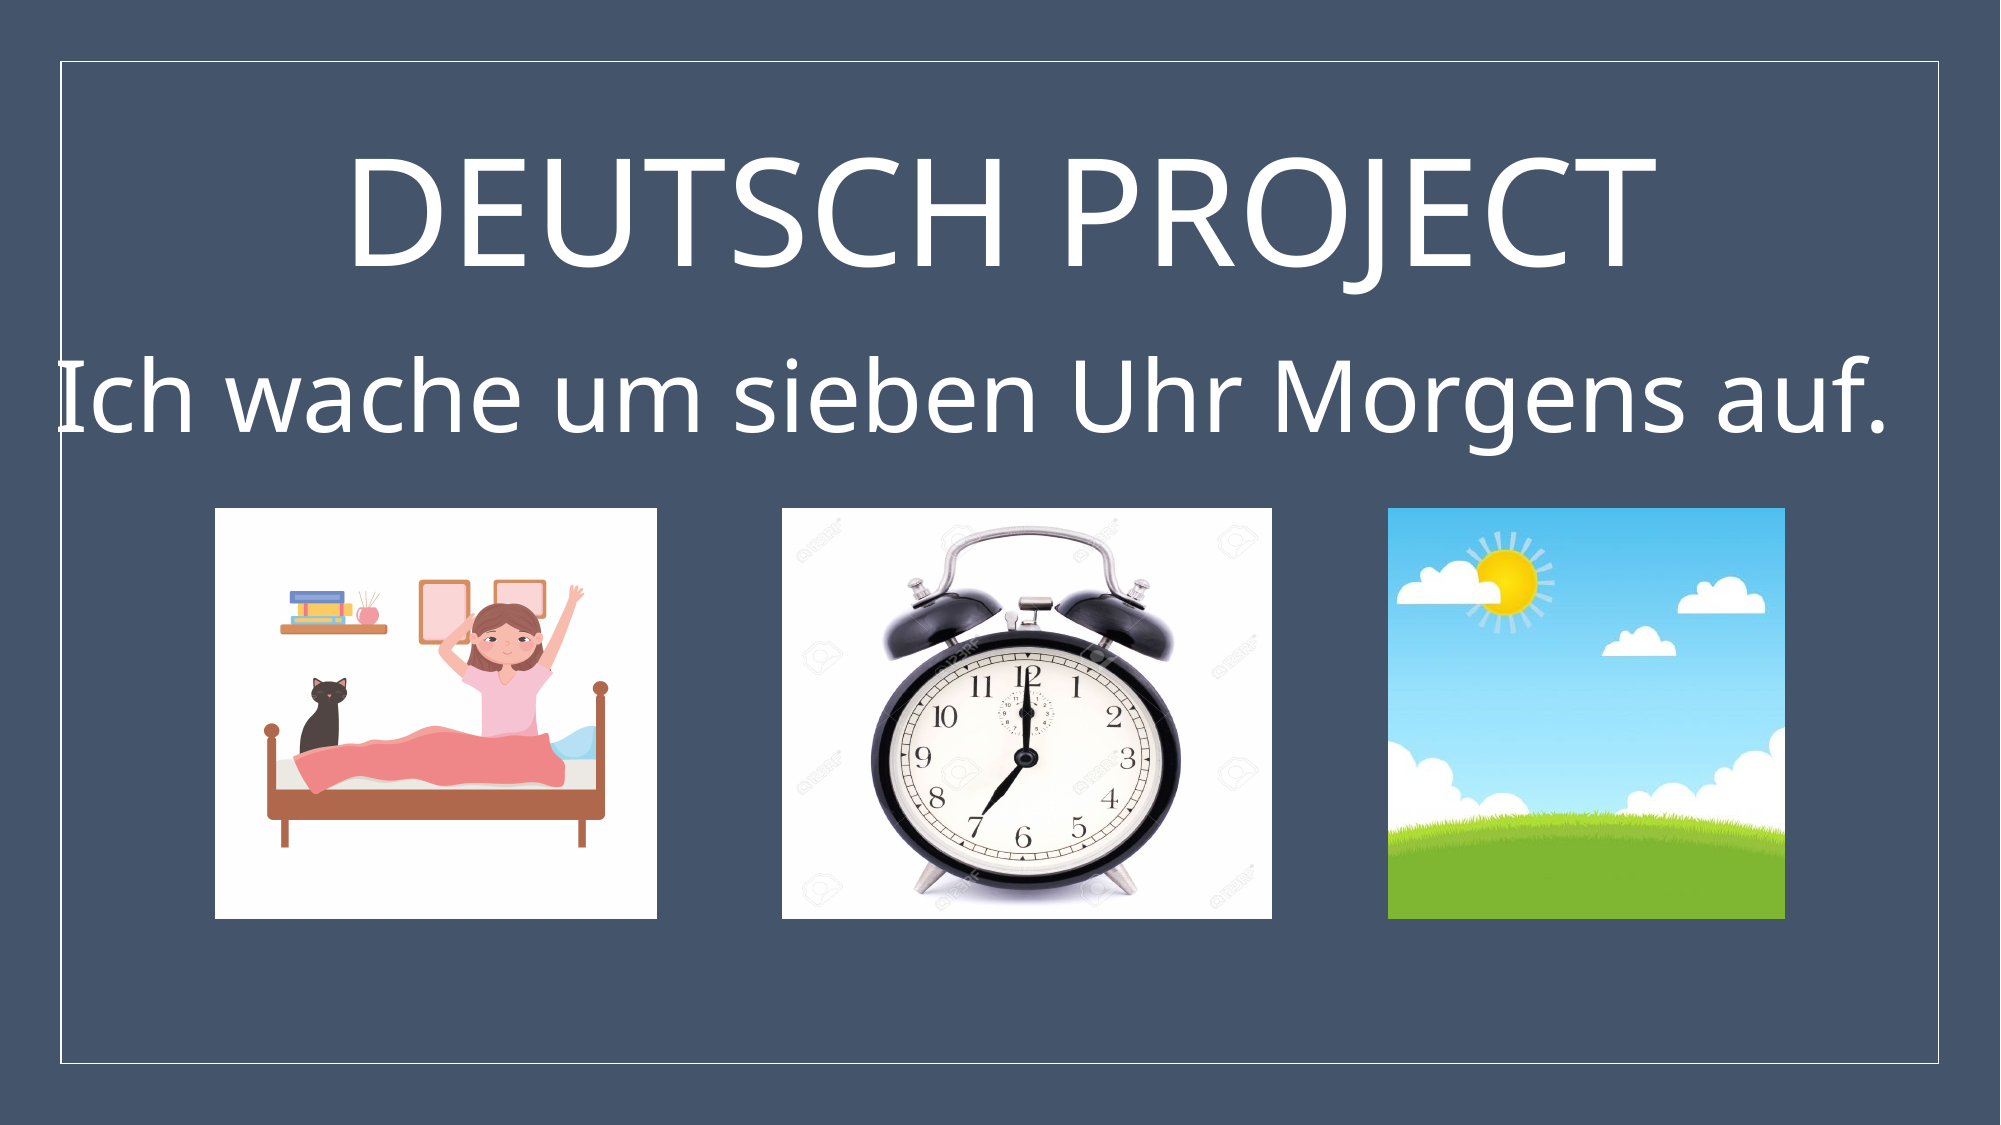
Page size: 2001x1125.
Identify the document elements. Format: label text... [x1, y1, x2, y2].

picture [782, 508, 1272, 919]
picture [215, 508, 657, 919]
picture [1388, 508, 1785, 919]
list Ich wache um sieben Uhr Morgens auf. [54, 193, 2000, 832]
title DEUTSCH PROJECT [174, 105, 1825, 193]
